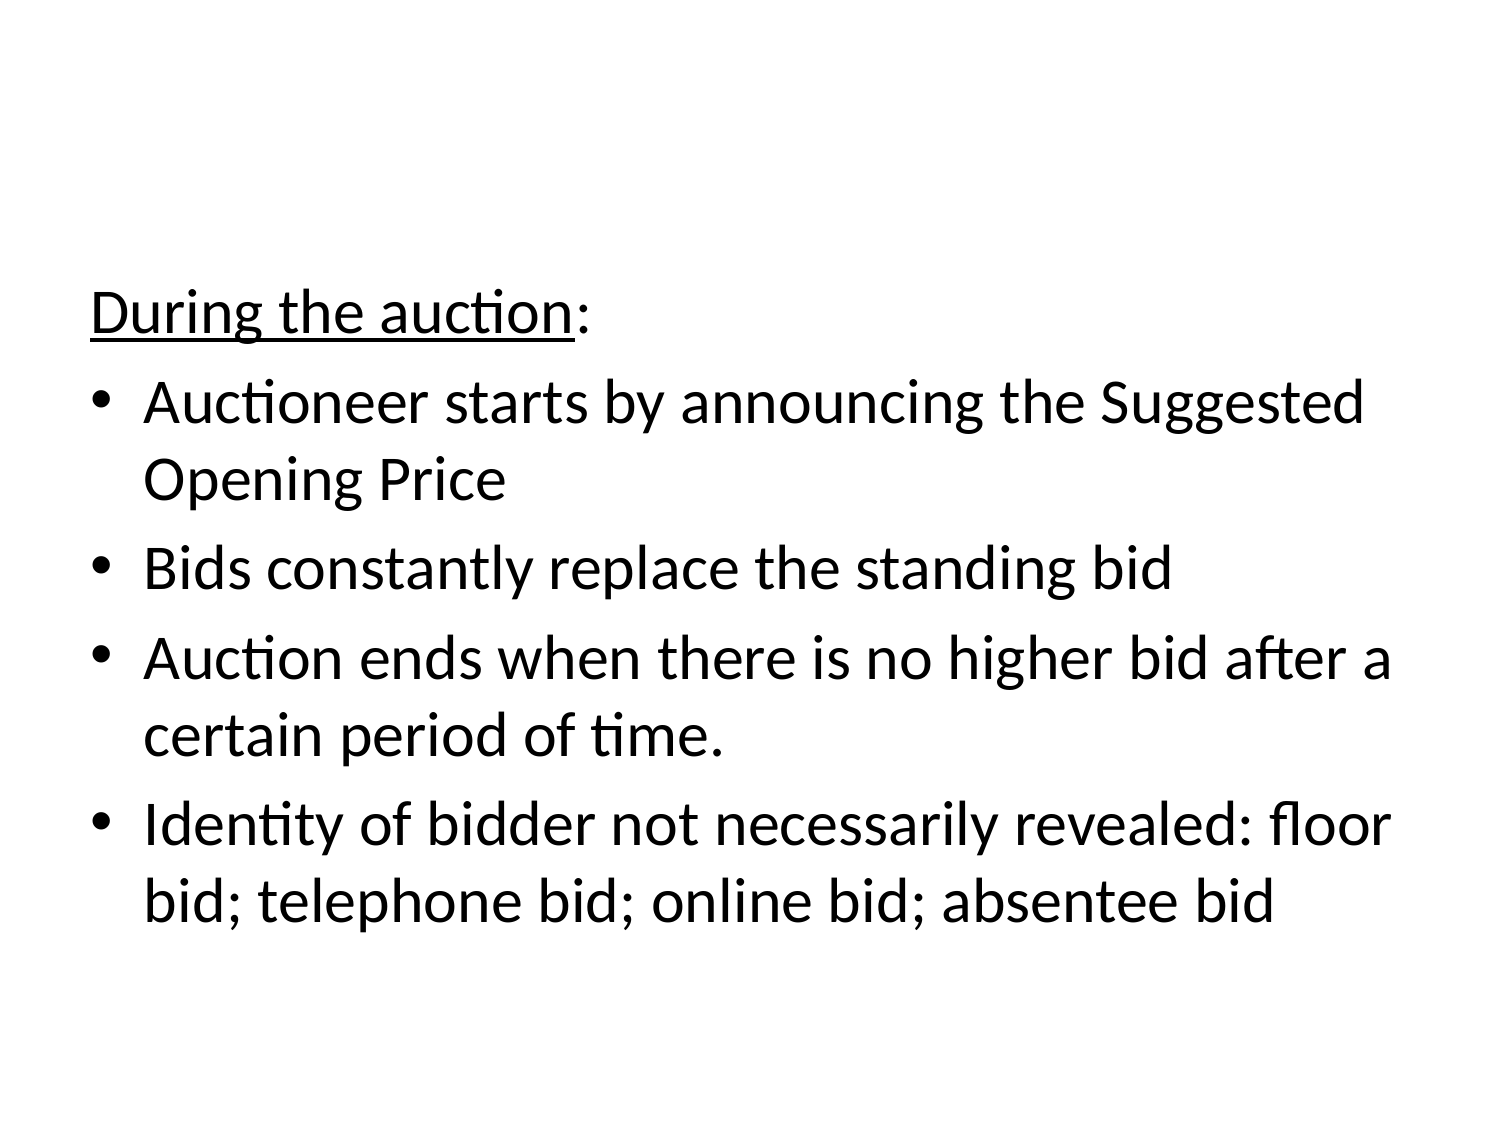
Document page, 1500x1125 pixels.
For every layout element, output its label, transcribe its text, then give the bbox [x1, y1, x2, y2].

list During the auction: Auctioneer starts by announcing the Suggested Opening Price Bids constantly replace the standing bid Auction ends when there is no higher bid after a certain period of time. Identity of bidder not necessarily revealed: floor bid; telephone bid; online bid; absentee bid [75, 262, 1425, 1005]
